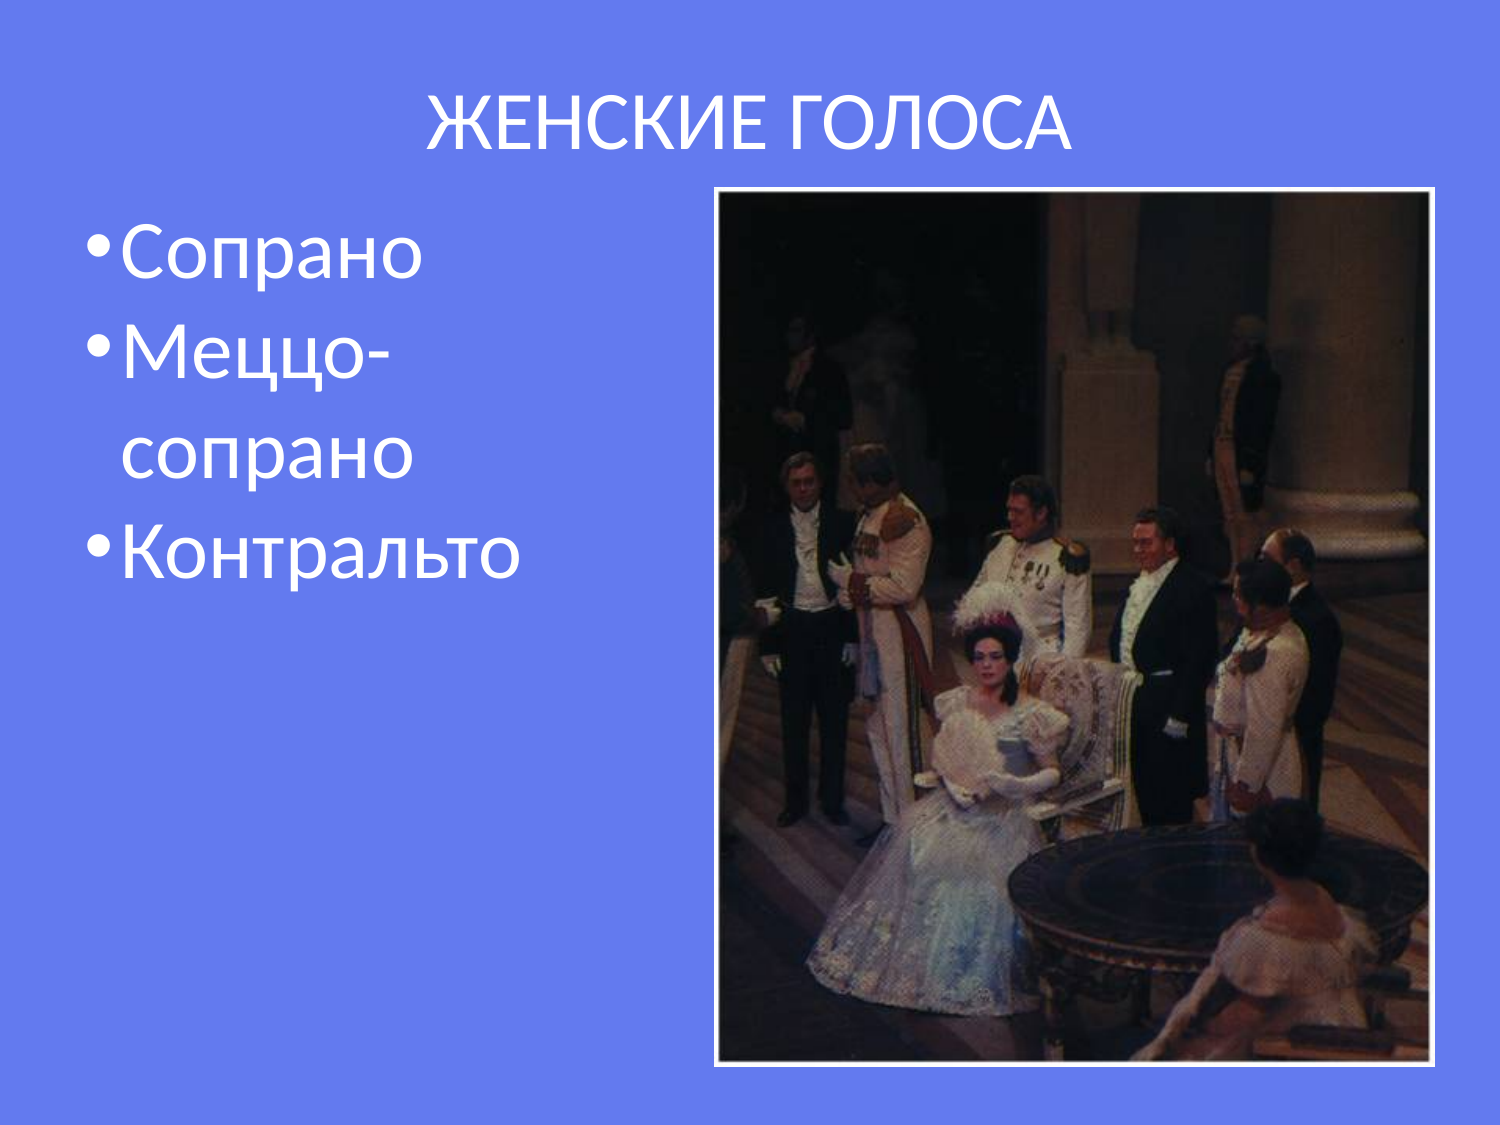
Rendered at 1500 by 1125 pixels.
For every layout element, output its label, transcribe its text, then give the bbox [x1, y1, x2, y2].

text_box Сопрано Меццо-сопрано Контральто [70, 187, 633, 603]
picture [714, 187, 1435, 1067]
text_box ЖЕНСКИЕ ГОЛОСА [222, 58, 1278, 174]
